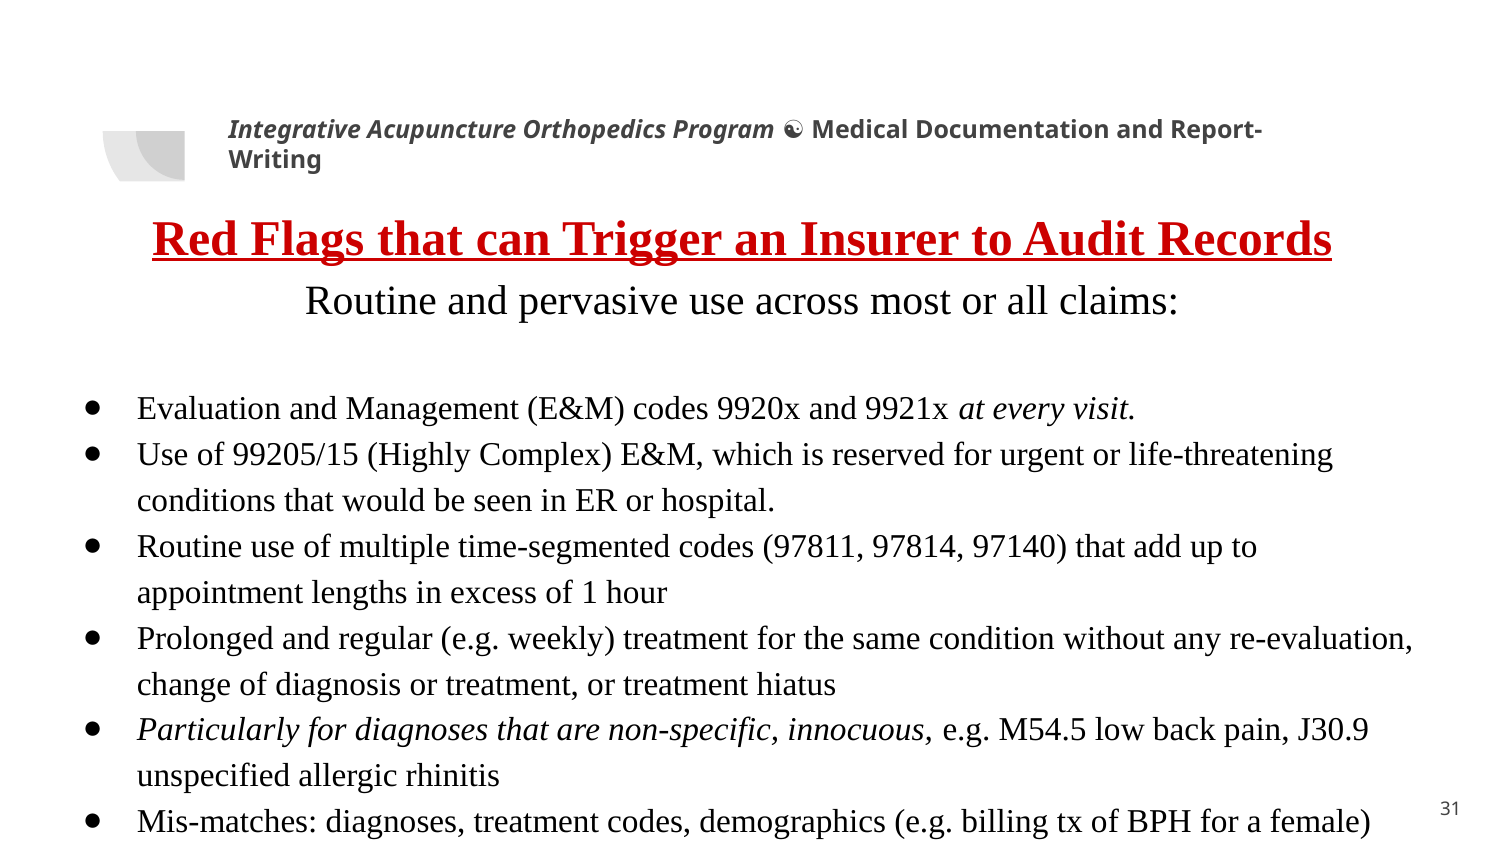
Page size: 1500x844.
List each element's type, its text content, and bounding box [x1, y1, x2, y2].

text_box Red Flags that can Trigger an Insurer to Audit Records Routine and pervasive use across most or all claims: Evaluation and Management (E&M) codes 9920x and 9921x at every visit. Use of 99205/15 (Highly Complex) E&M, which is reserved for urgent or life-threatening conditions that would be seen in ER or hospital. Routine use of multiple time-segmented codes (97811, 97814, 97140) that add up to appointment lengths in excess of 1 hour Prolonged and regular (e.g. weekly) treatment for the same condition without any re-evaluation, change of diagnosis or treatment, or treatment hiatus Particularly for diagnoses that are non-specific, innocuous, e.g. M54.5 low back pain, J30.9 unspecified allergic rhinitis Mis-matches: diagnoses, treatment codes, demographics (e.g. billing tx of BPH for a female) [47, 181, 1438, 817]
text_box 1 [1386, 776, 1477, 842]
text_box Integrative Acupuncture Orthopedics Program ☯ Medical Documentation and Report-Writing [213, 98, 1368, 163]
